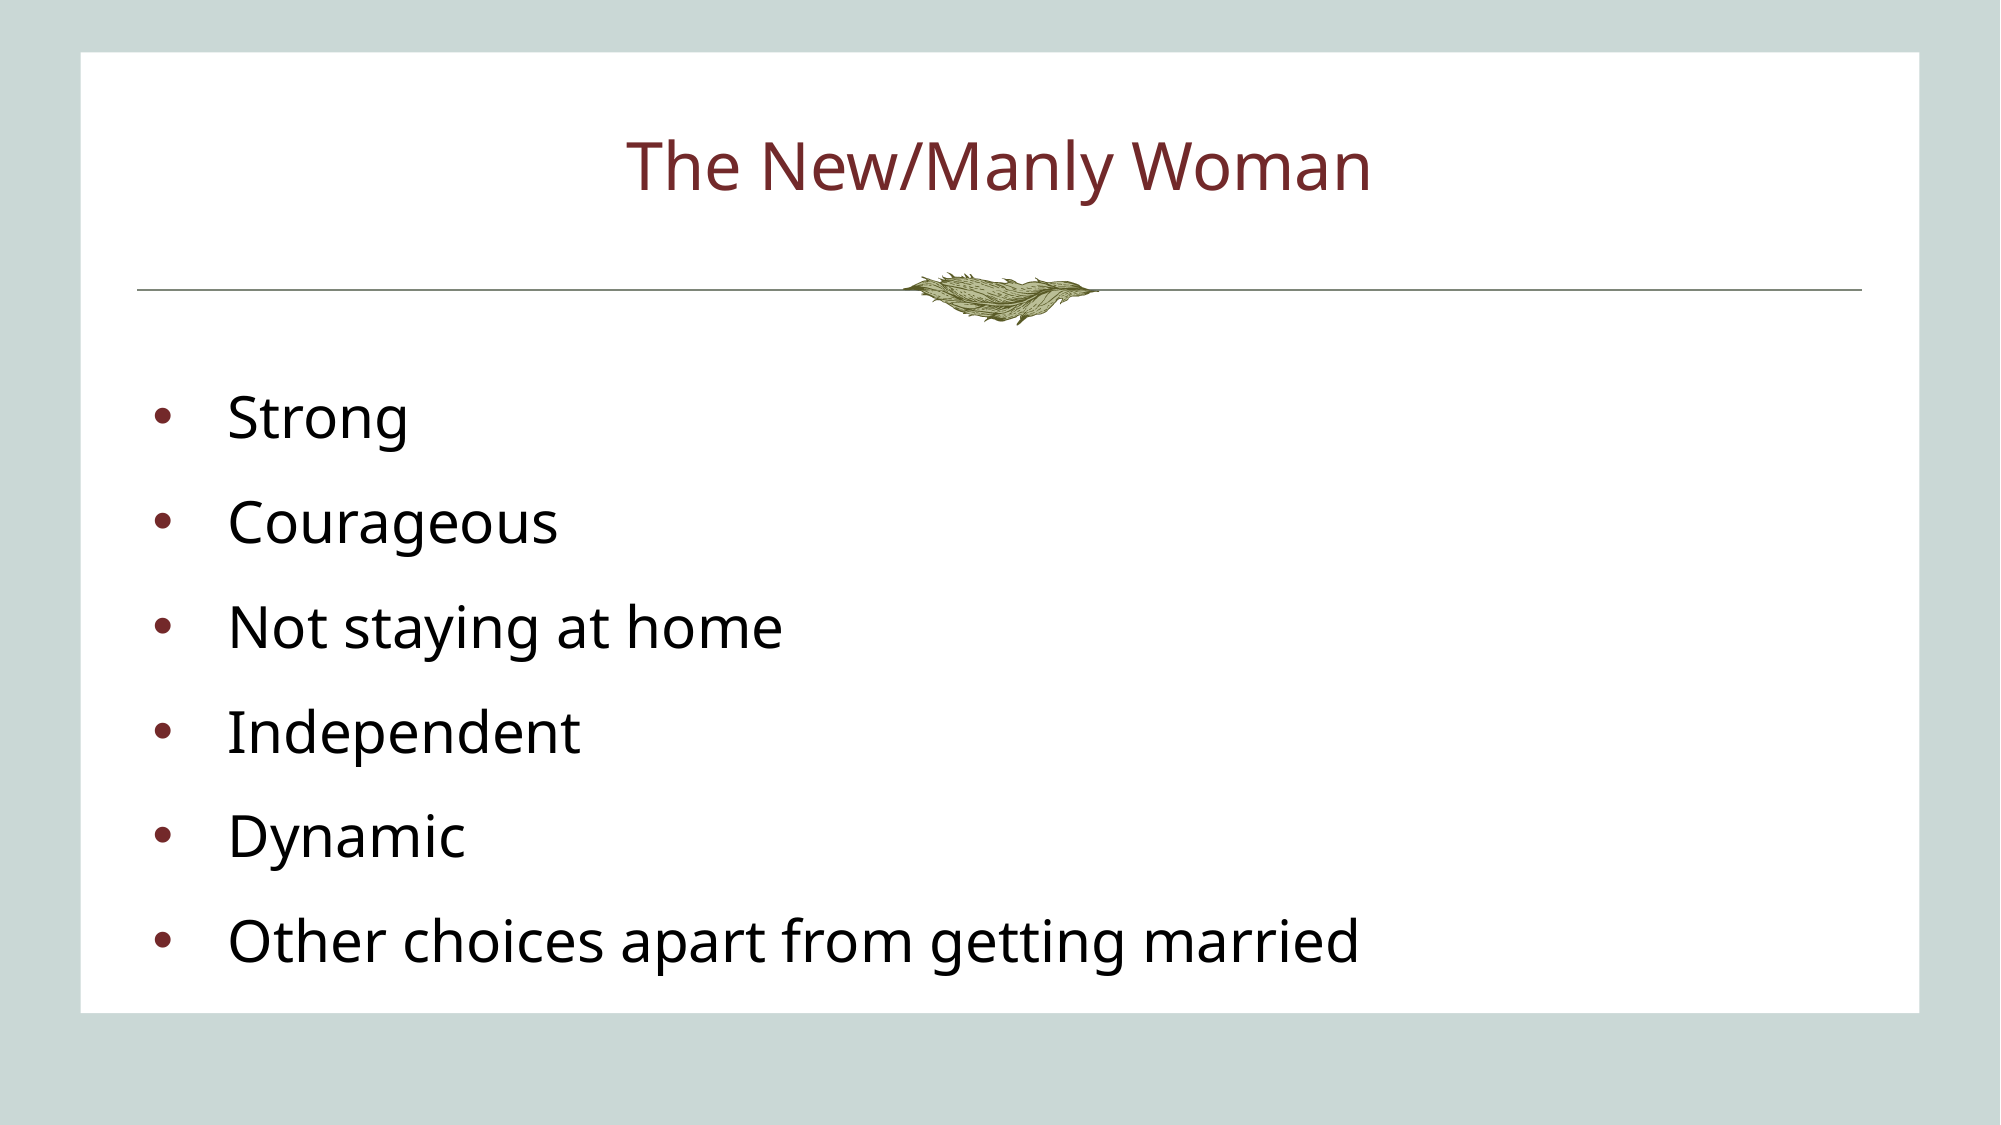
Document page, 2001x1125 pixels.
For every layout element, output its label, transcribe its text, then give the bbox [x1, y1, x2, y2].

picture [901, 278, 1100, 326]
title The New/Manly Woman [137, 59, 1863, 278]
list Strong Courageous Not staying at home Independent Dynamic Other choices apart from getting married [137, 338, 1923, 1024]
